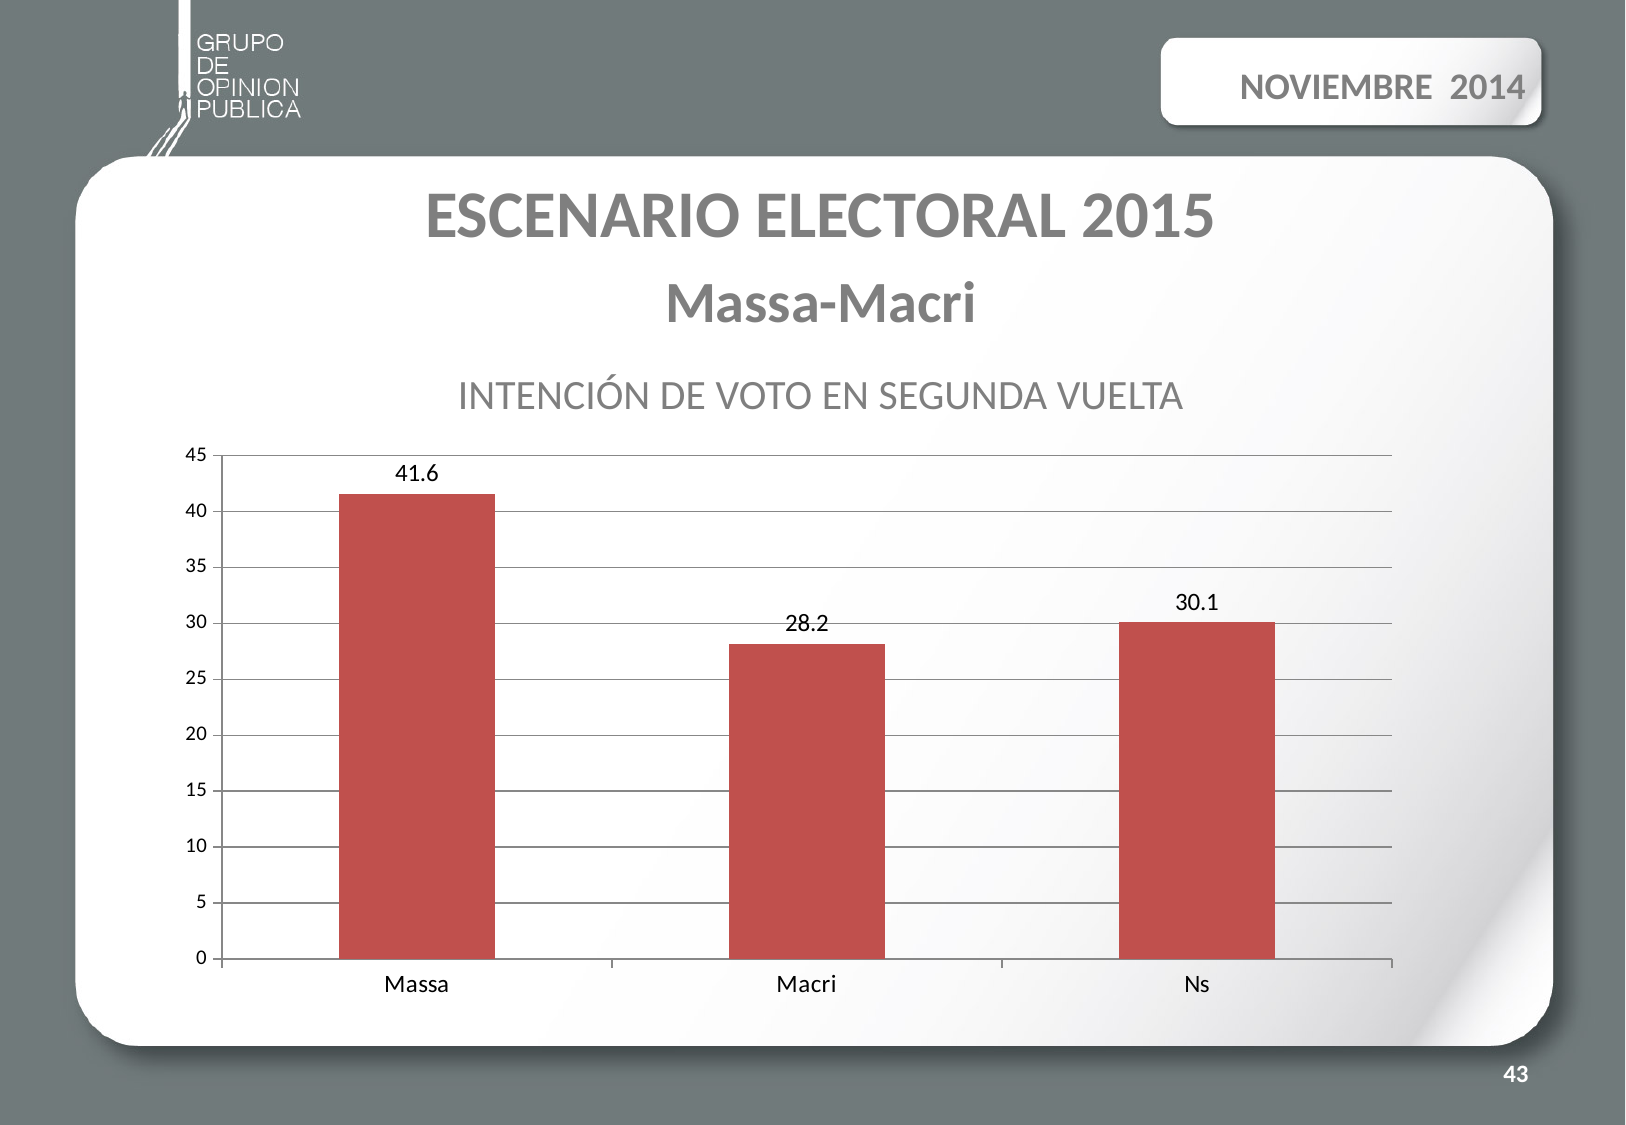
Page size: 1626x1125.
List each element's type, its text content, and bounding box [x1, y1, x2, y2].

title [93, 172, 1557, 361]
picture [0, 0, 1626, 1125]
chart [150, 432, 1416, 1012]
text_box NOVIEMBRE 2014 [1216, 54, 1541, 160]
text_box ESCENARIO ELECTORAL 2015 Massa-Macri INTENCIÓN DE VOTO EN SEGUNDA VUELTA [89, 219, 1553, 408]
slide_number 43 [1164, 1042, 1544, 1103]
